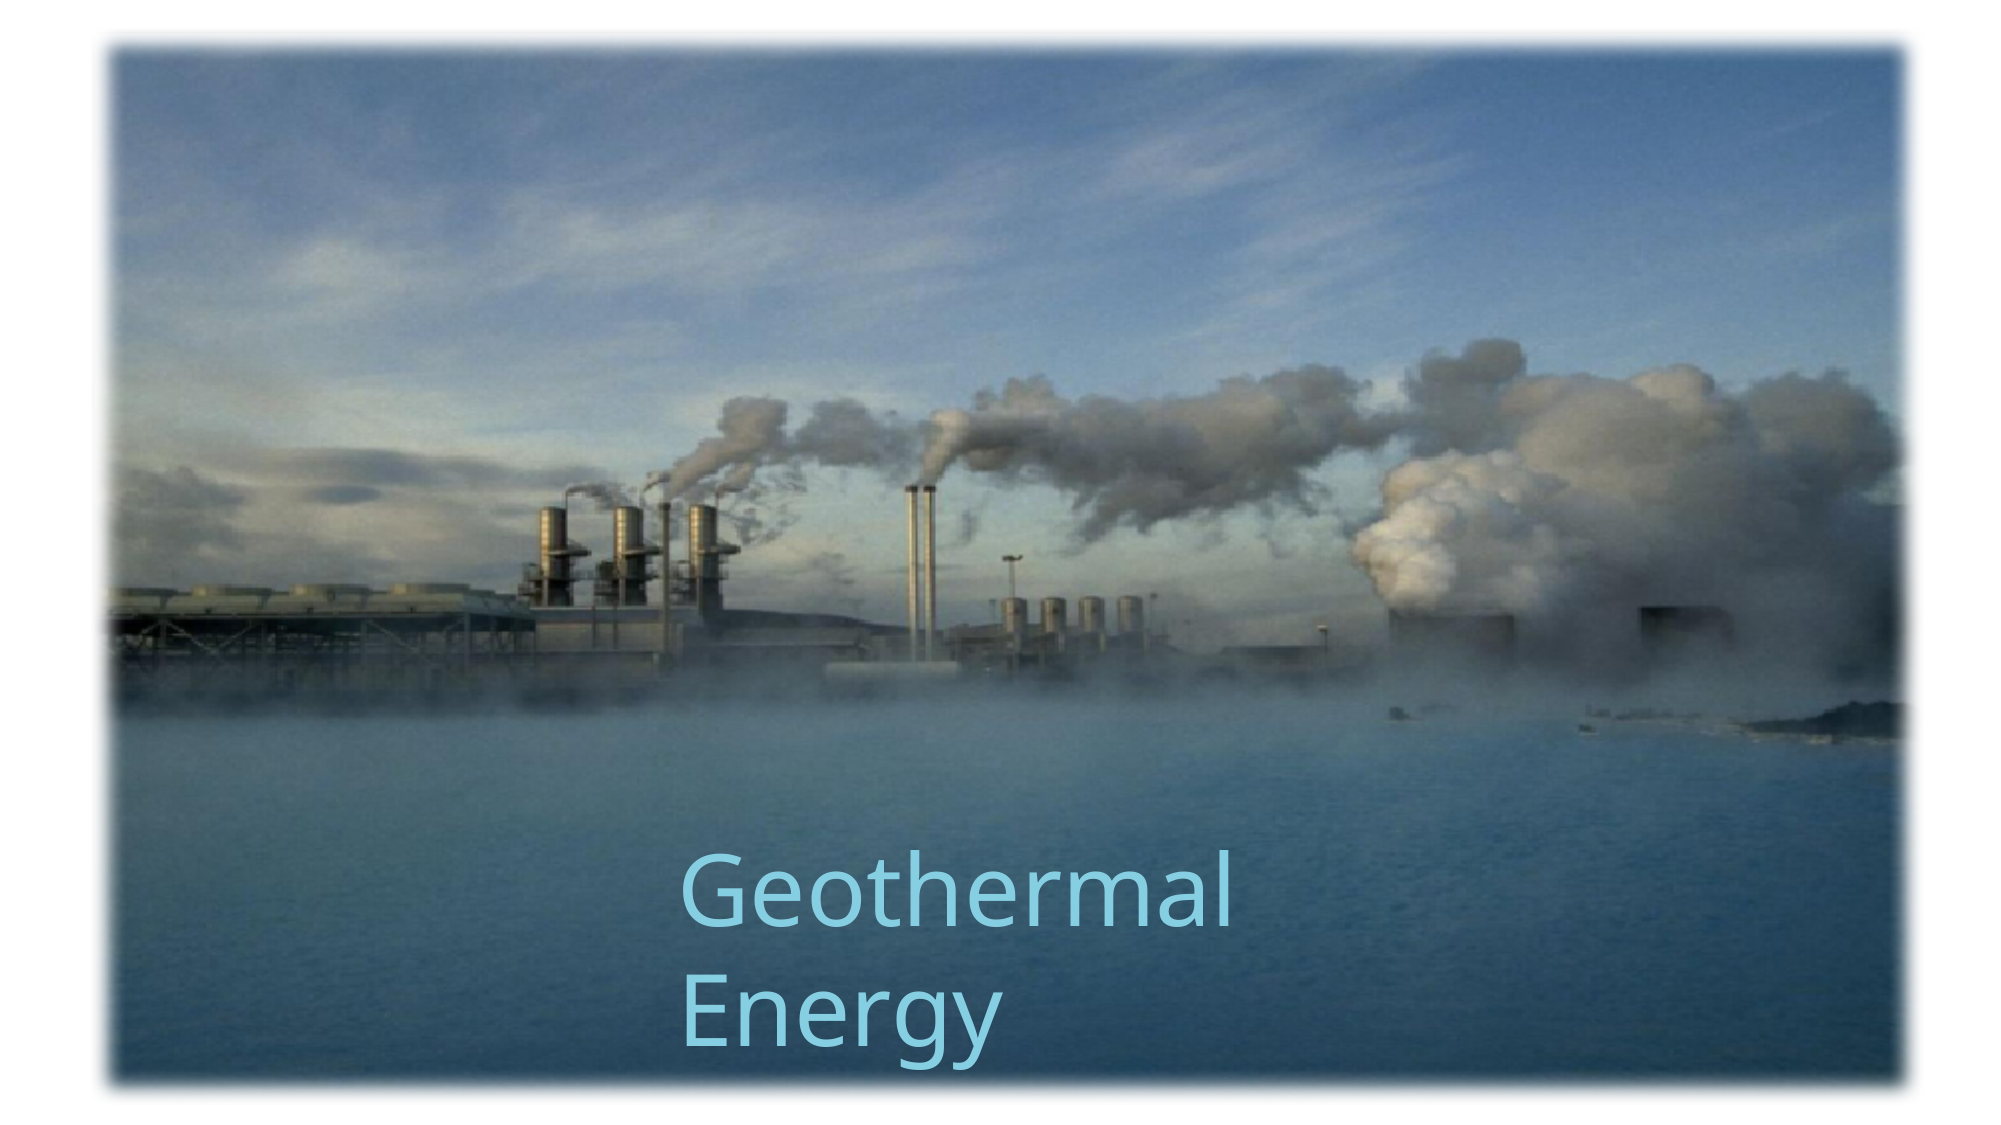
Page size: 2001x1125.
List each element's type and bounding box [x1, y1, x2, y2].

picture [91, 28, 1924, 1105]
